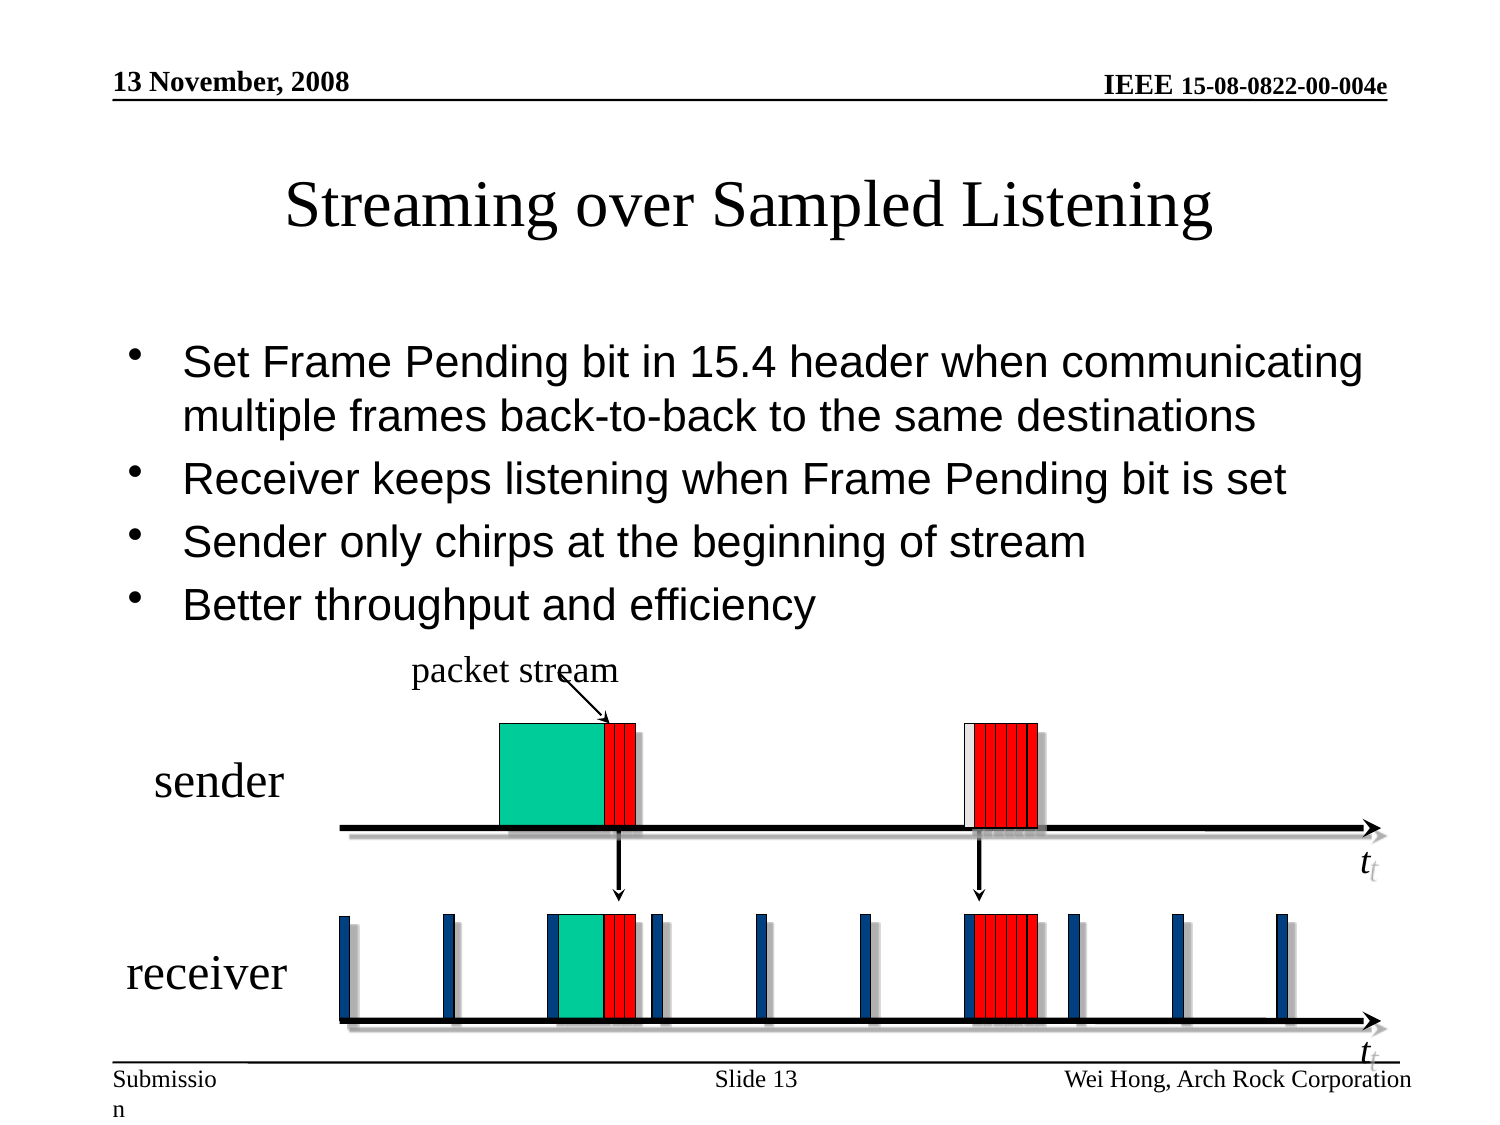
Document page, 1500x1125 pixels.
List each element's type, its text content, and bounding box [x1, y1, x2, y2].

list Set Frame Pending bit in 15.4 header when communicating multiple frames back-to-back to the same destinations Receiver keeps listening when Frame Pending bit is set Sender only chirps at the beginning of stream Better throughput and efficiency [112, 324, 1388, 651]
text_box [1016, 723, 1027, 829]
text_box [499, 723, 604, 827]
text_box [964, 914, 974, 1019]
text_box [1027, 723, 1038, 829]
text_box [1172, 914, 1184, 1019]
text_box [624, 914, 636, 1019]
text_box [604, 914, 614, 1019]
text_box t [1360, 1031, 1371, 1072]
text_box [1006, 914, 1016, 1019]
text_box [985, 723, 995, 829]
text_box [604, 723, 614, 827]
text_box [339, 916, 350, 1020]
text_box [1068, 914, 1080, 1019]
footer Wei Hong, Arch Rock Corporation [899, 1061, 1413, 1093]
text_box [652, 914, 663, 1019]
text_box [1368, 821, 1382, 835]
text_box sender [153, 746, 285, 808]
text_box [860, 914, 871, 1019]
text_box t [1360, 838, 1371, 881]
text_box [974, 914, 985, 1019]
text_box [974, 723, 985, 829]
text_box [964, 723, 974, 829]
text_box receiver [125, 939, 288, 1000]
text_box [1016, 914, 1027, 1019]
text_box [756, 914, 767, 1019]
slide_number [112, 62, 376, 99]
title Streaming over Sampled Listening [112, 112, 1388, 288]
text_box [985, 914, 995, 1019]
text_box [614, 723, 624, 827]
text_box [1006, 723, 1016, 829]
text_box [972, 889, 986, 902]
text_box [624, 723, 636, 827]
text_box [995, 723, 1006, 829]
text_box [558, 914, 604, 1019]
text_box [596, 710, 610, 724]
text_box [612, 889, 625, 902]
text_box [547, 914, 558, 1019]
text_box [1027, 914, 1038, 1019]
text_box [1368, 1014, 1382, 1028]
text_box [995, 914, 1006, 1019]
text_box packet stream [411, 645, 620, 691]
text_box [1277, 914, 1288, 1019]
slide_number Slide 13 [712, 1061, 800, 1093]
text_box [443, 914, 455, 1019]
text_box [614, 914, 624, 1019]
